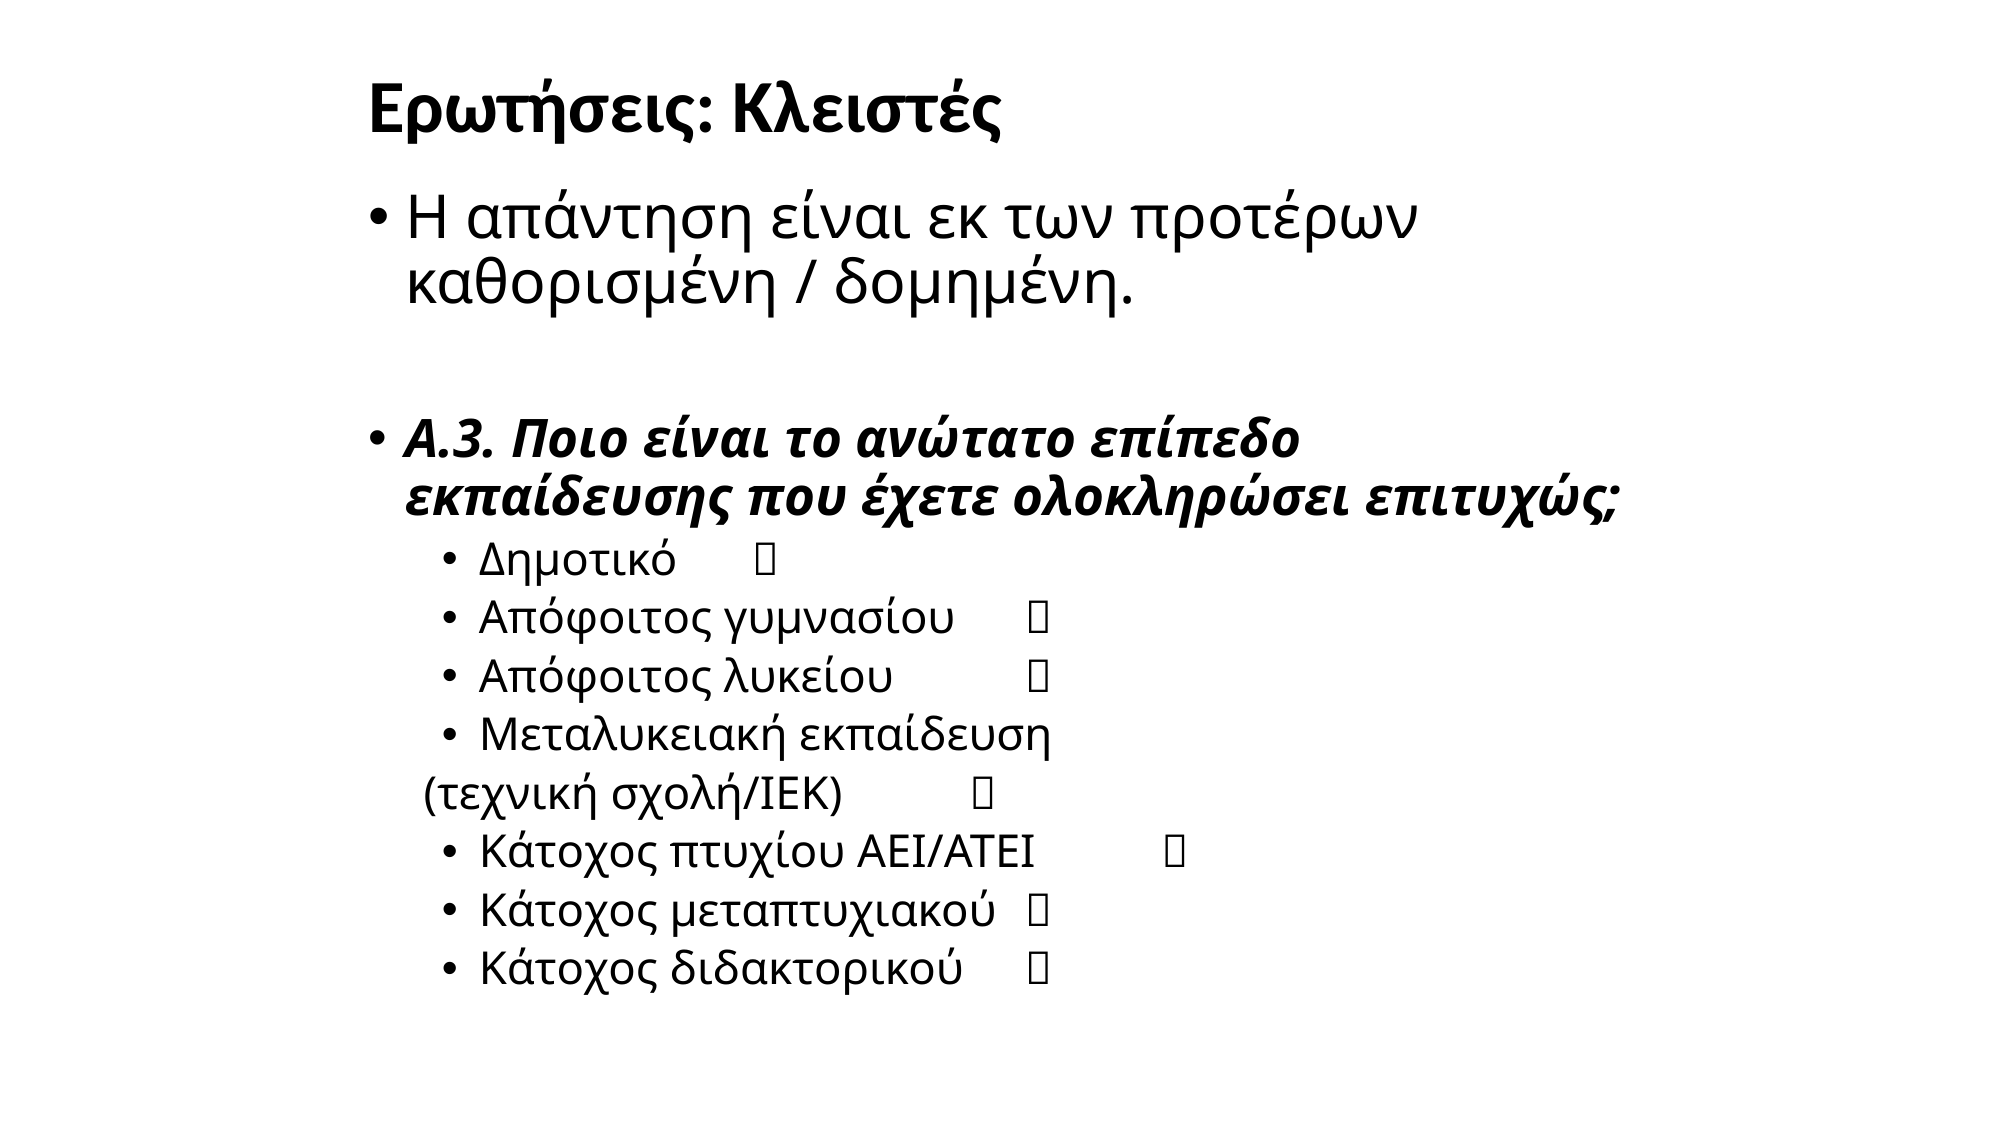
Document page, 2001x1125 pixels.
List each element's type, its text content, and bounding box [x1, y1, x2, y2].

title Ερωτήσεις: Κλειστές [353, 59, 1647, 178]
list Η απάντηση είναι εκ των προτέρων καθορισμένη / δομημένη. Α.3. Ποιο είναι το ανώτατο επίπεδο εκπαίδευσης που έχετε ολοκληρώσει επιτυχώς; Δημοτικό  Απόφοιτος γυμνασίου  Απόφοιτος λυκείου  Μεταλυκειακή εκπαίδευση (τεχνική σχολή/ΙΕΚ)  Κάτοχος πτυχίου ΑΕΙ/ΑΤΕΙ  Κάτοχος μεταπτυχιακού  Κάτοχος διδακτορικού  [353, 178, 1647, 1014]
